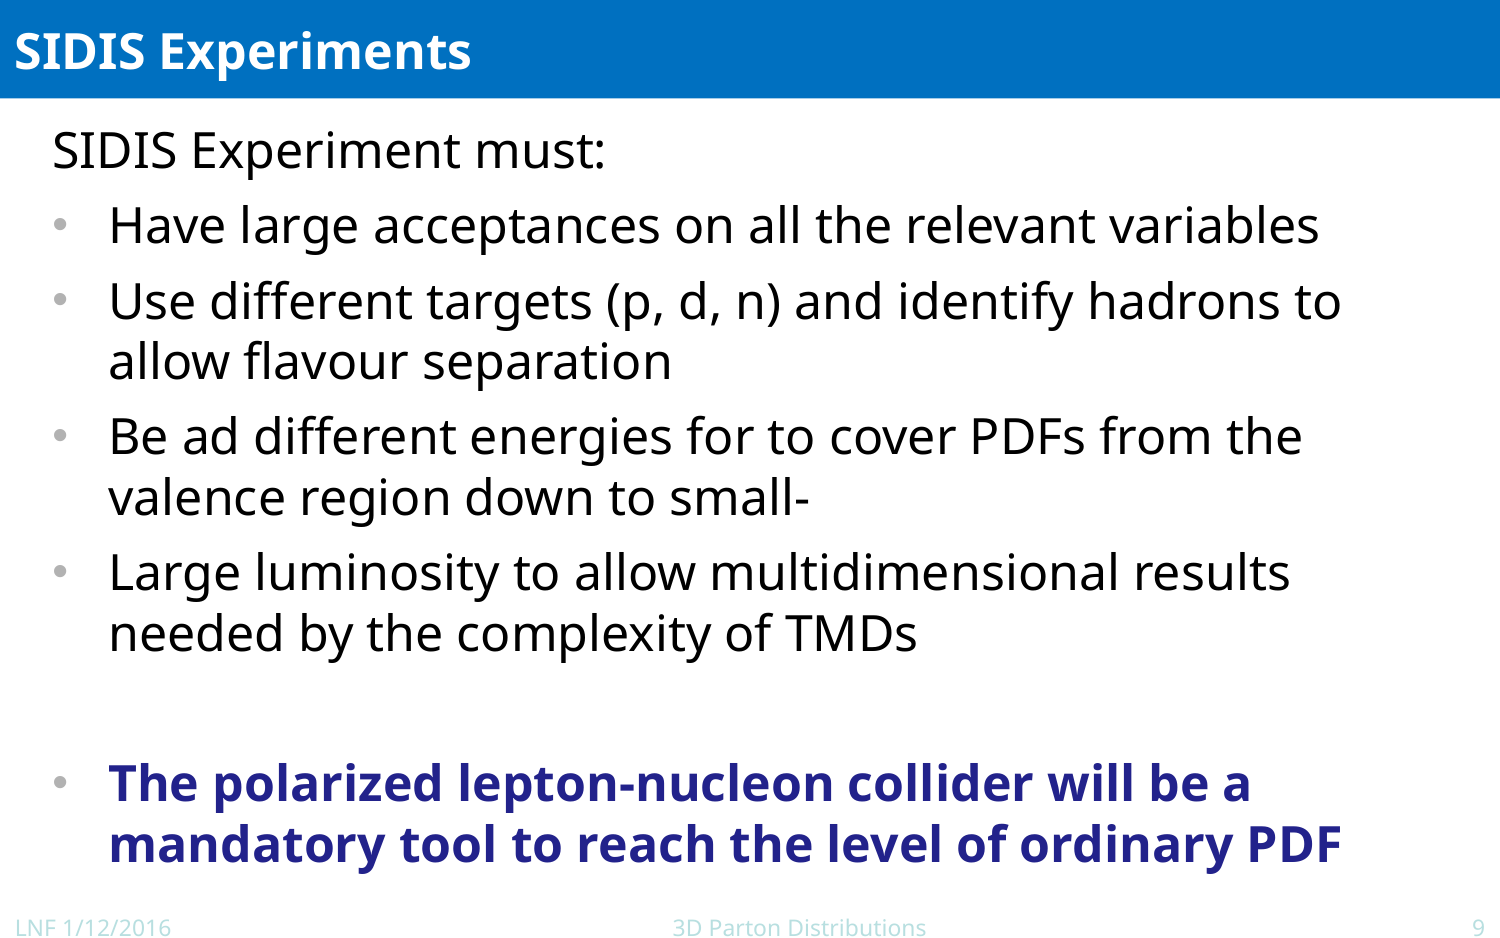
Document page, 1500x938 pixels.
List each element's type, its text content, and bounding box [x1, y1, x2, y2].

title SIDIS Experiments [0, 12, 1500, 87]
footer 3D Parton Distributions [562, 906, 1038, 932]
slide_number 9 [1374, 906, 1500, 932]
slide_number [0, 906, 350, 932]
